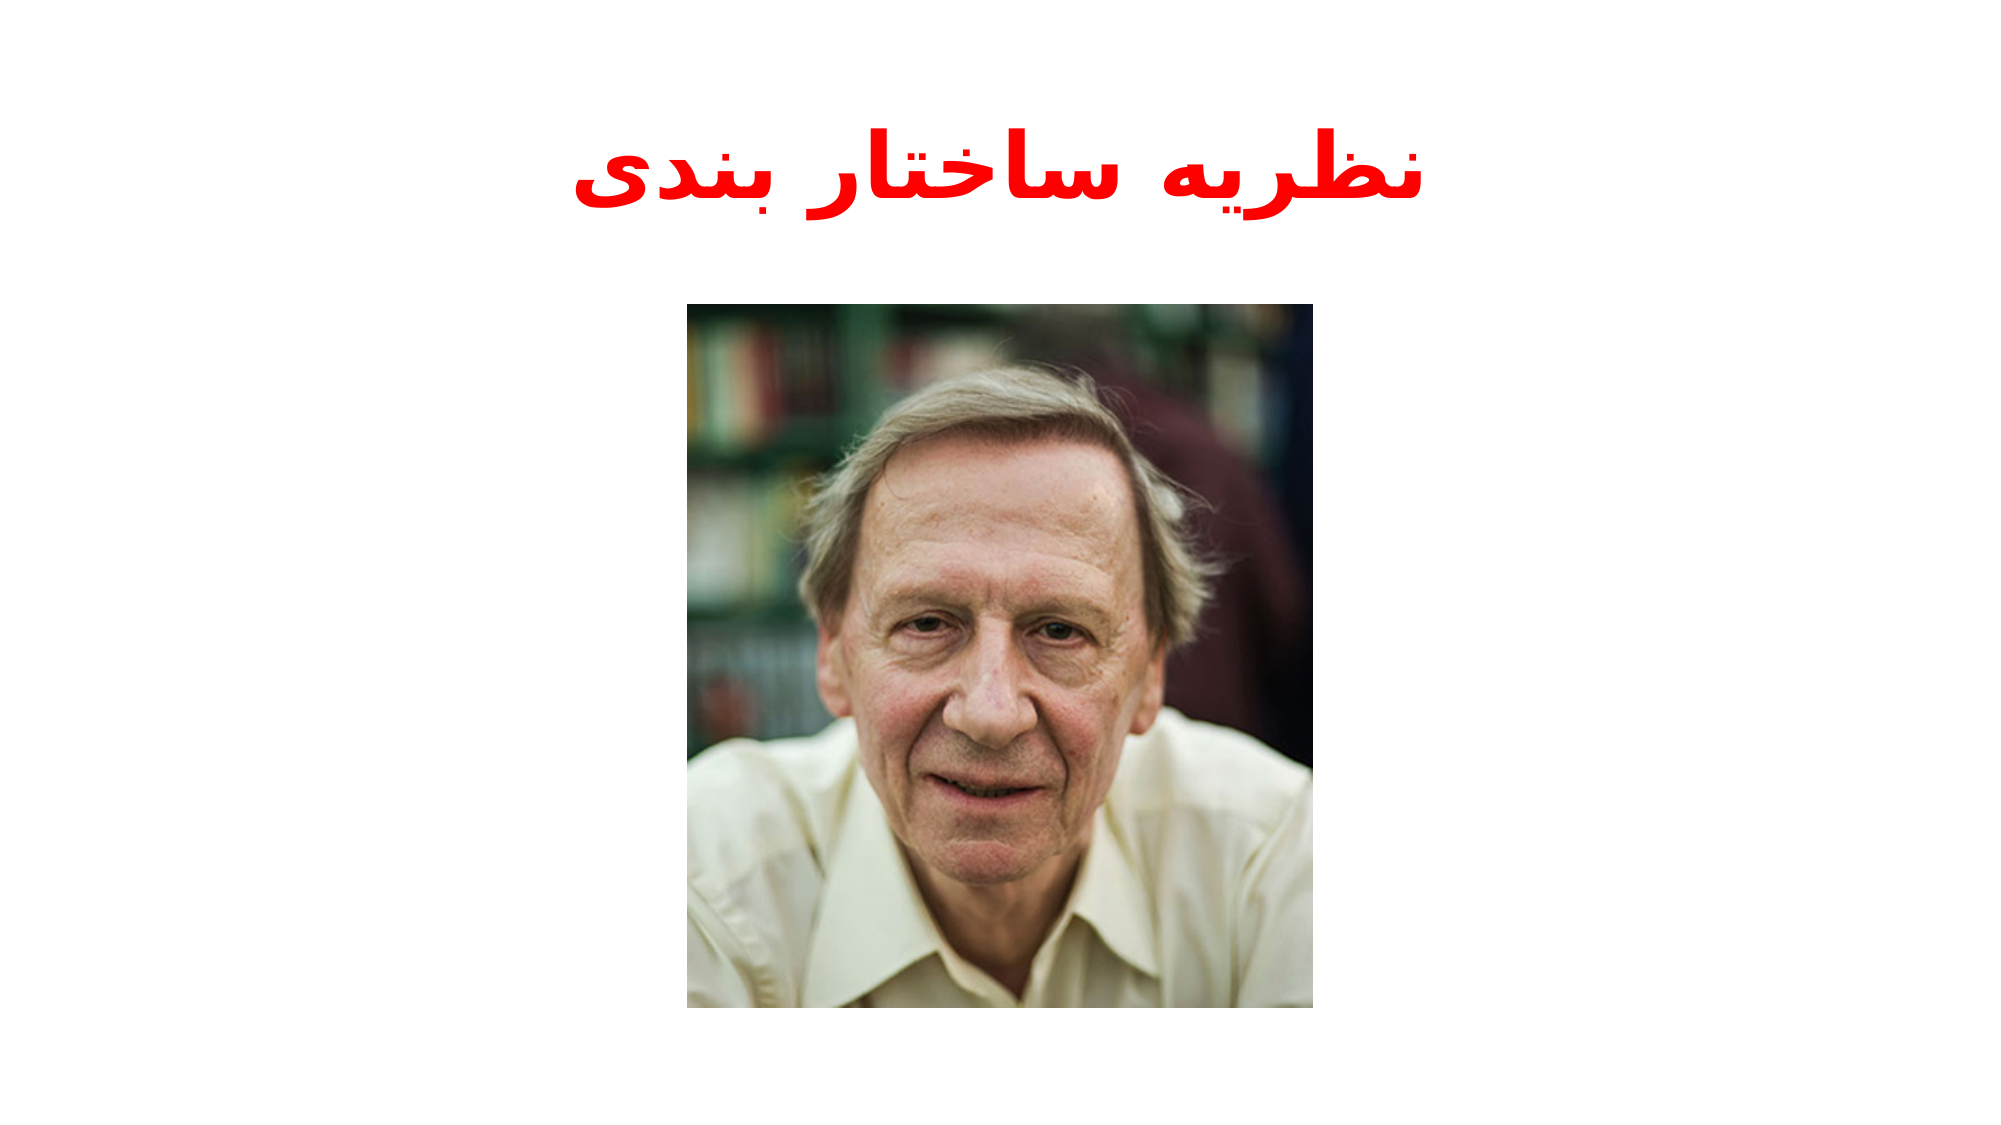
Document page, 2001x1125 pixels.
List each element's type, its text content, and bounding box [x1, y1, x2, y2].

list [687, 304, 1313, 1008]
title نظریه ساختار بندی [137, 59, 1863, 278]
